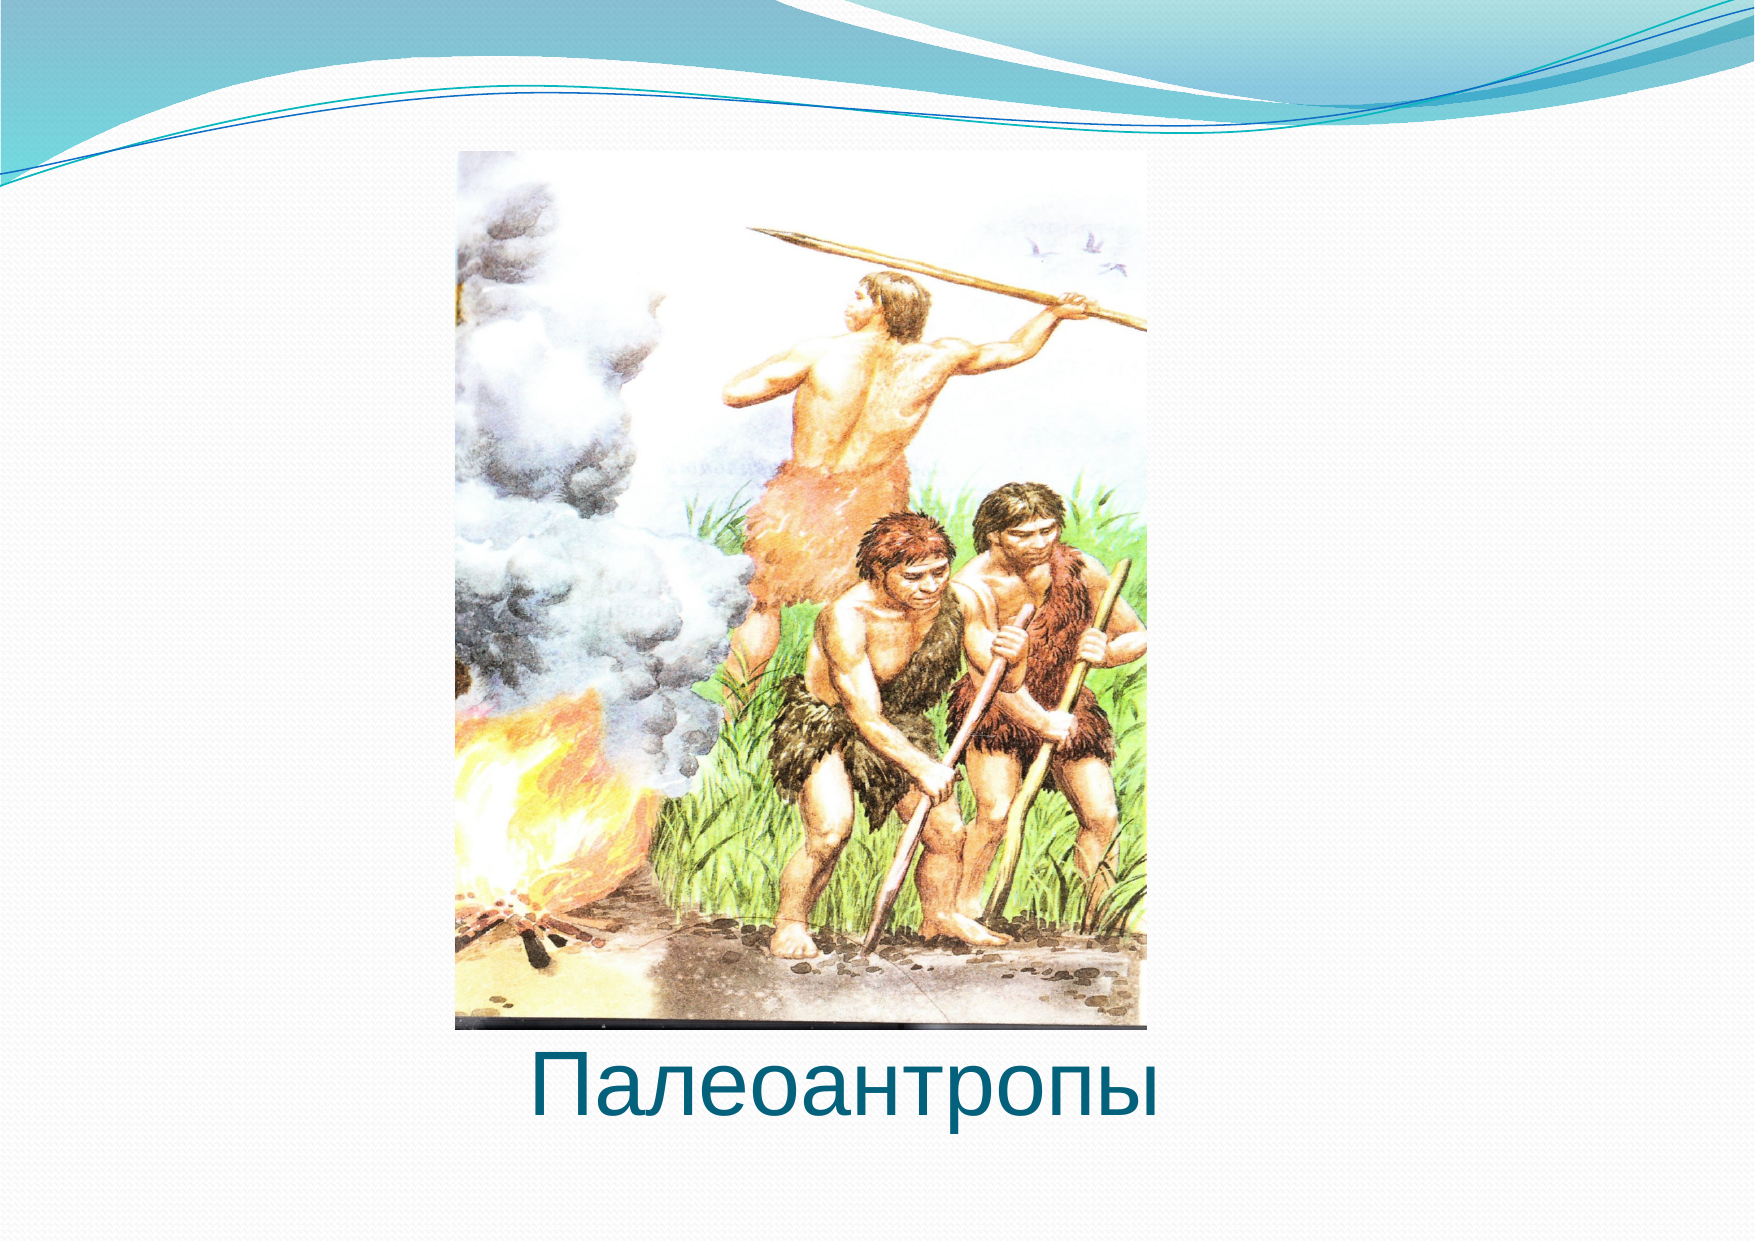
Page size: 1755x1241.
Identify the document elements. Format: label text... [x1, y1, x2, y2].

picture [454, 151, 1147, 1030]
title Палеоантропы [443, 1006, 1171, 1136]
